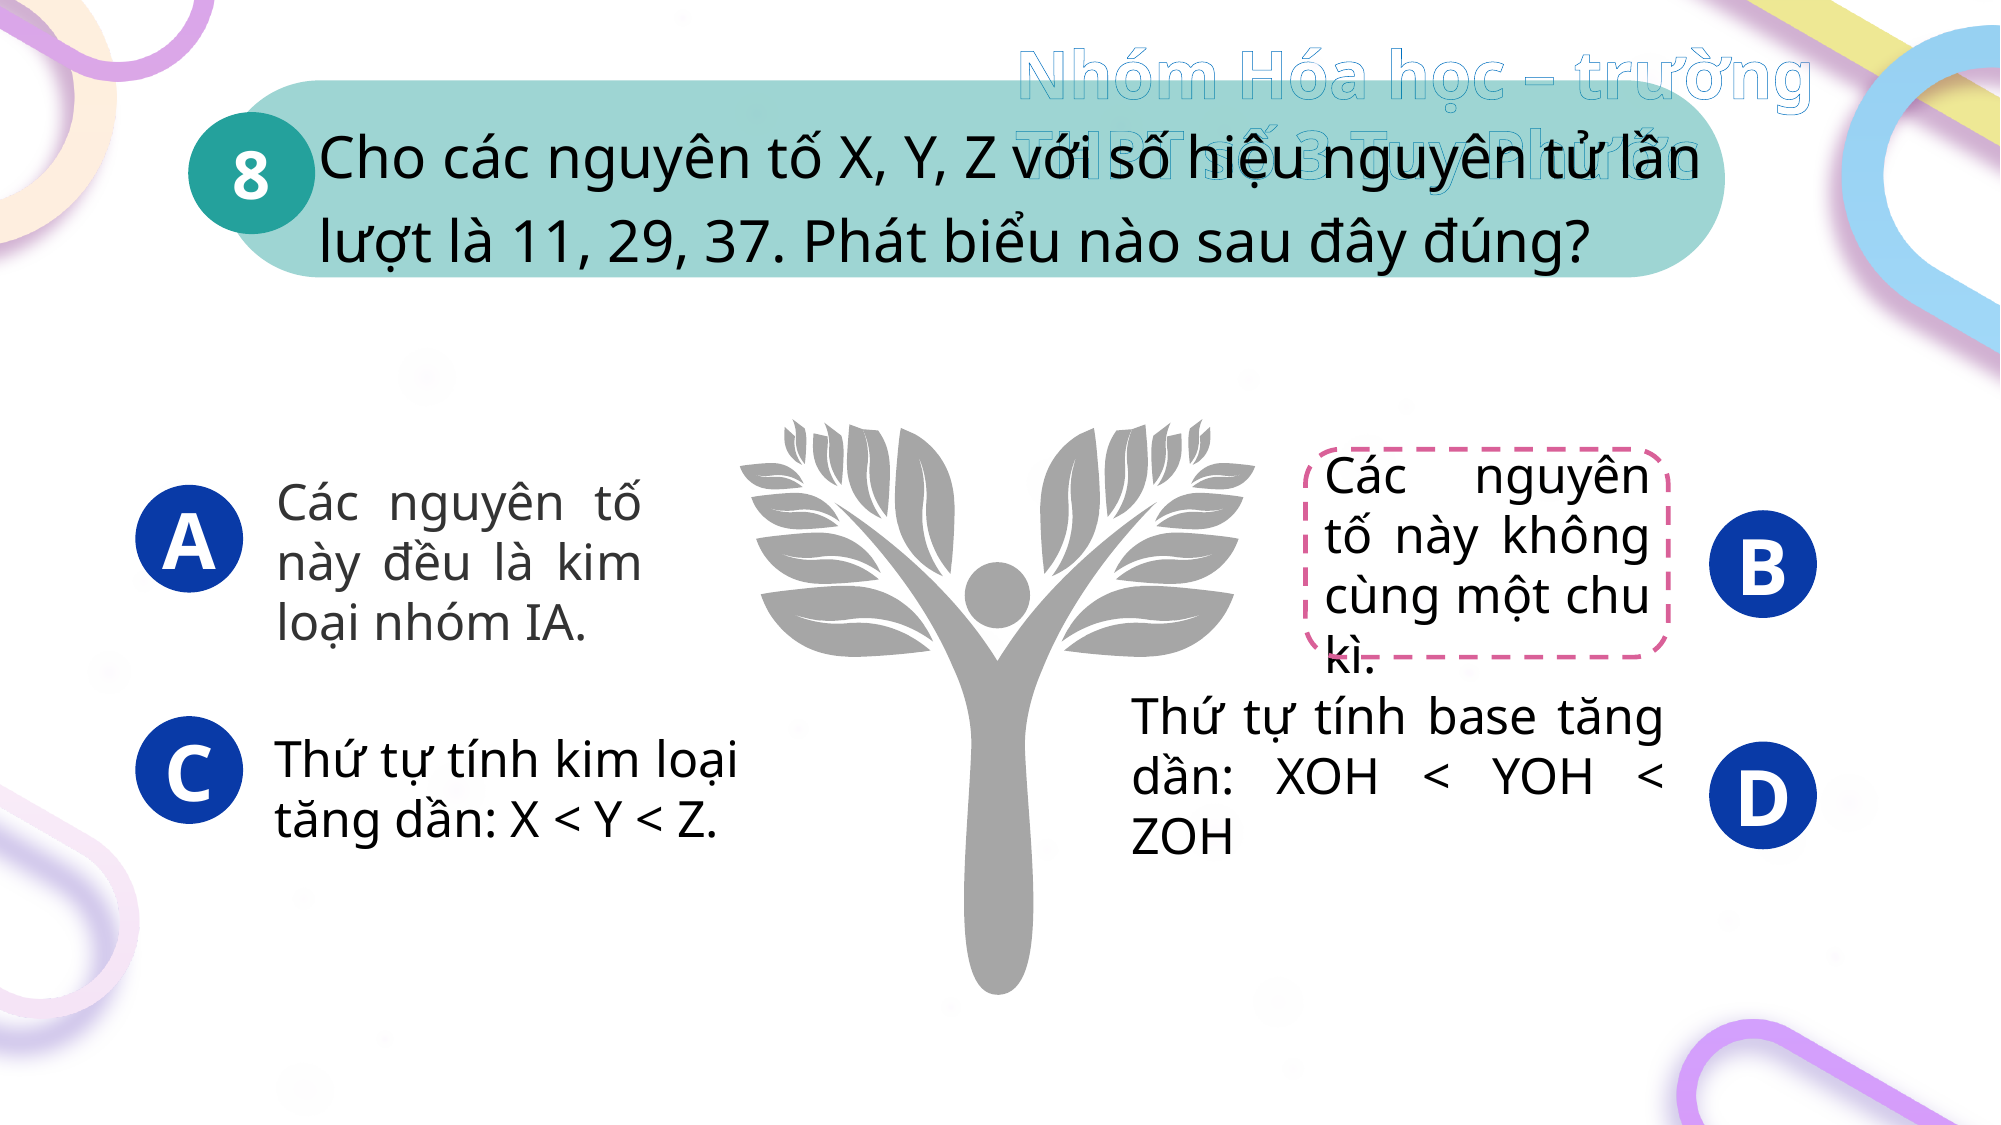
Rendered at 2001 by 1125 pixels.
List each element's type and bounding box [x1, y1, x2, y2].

text_box [1131, 510, 1817, 850]
text_box [135, 464, 740, 842]
text_box [739, 419, 1256, 995]
picture [0, 0, 2000, 1125]
